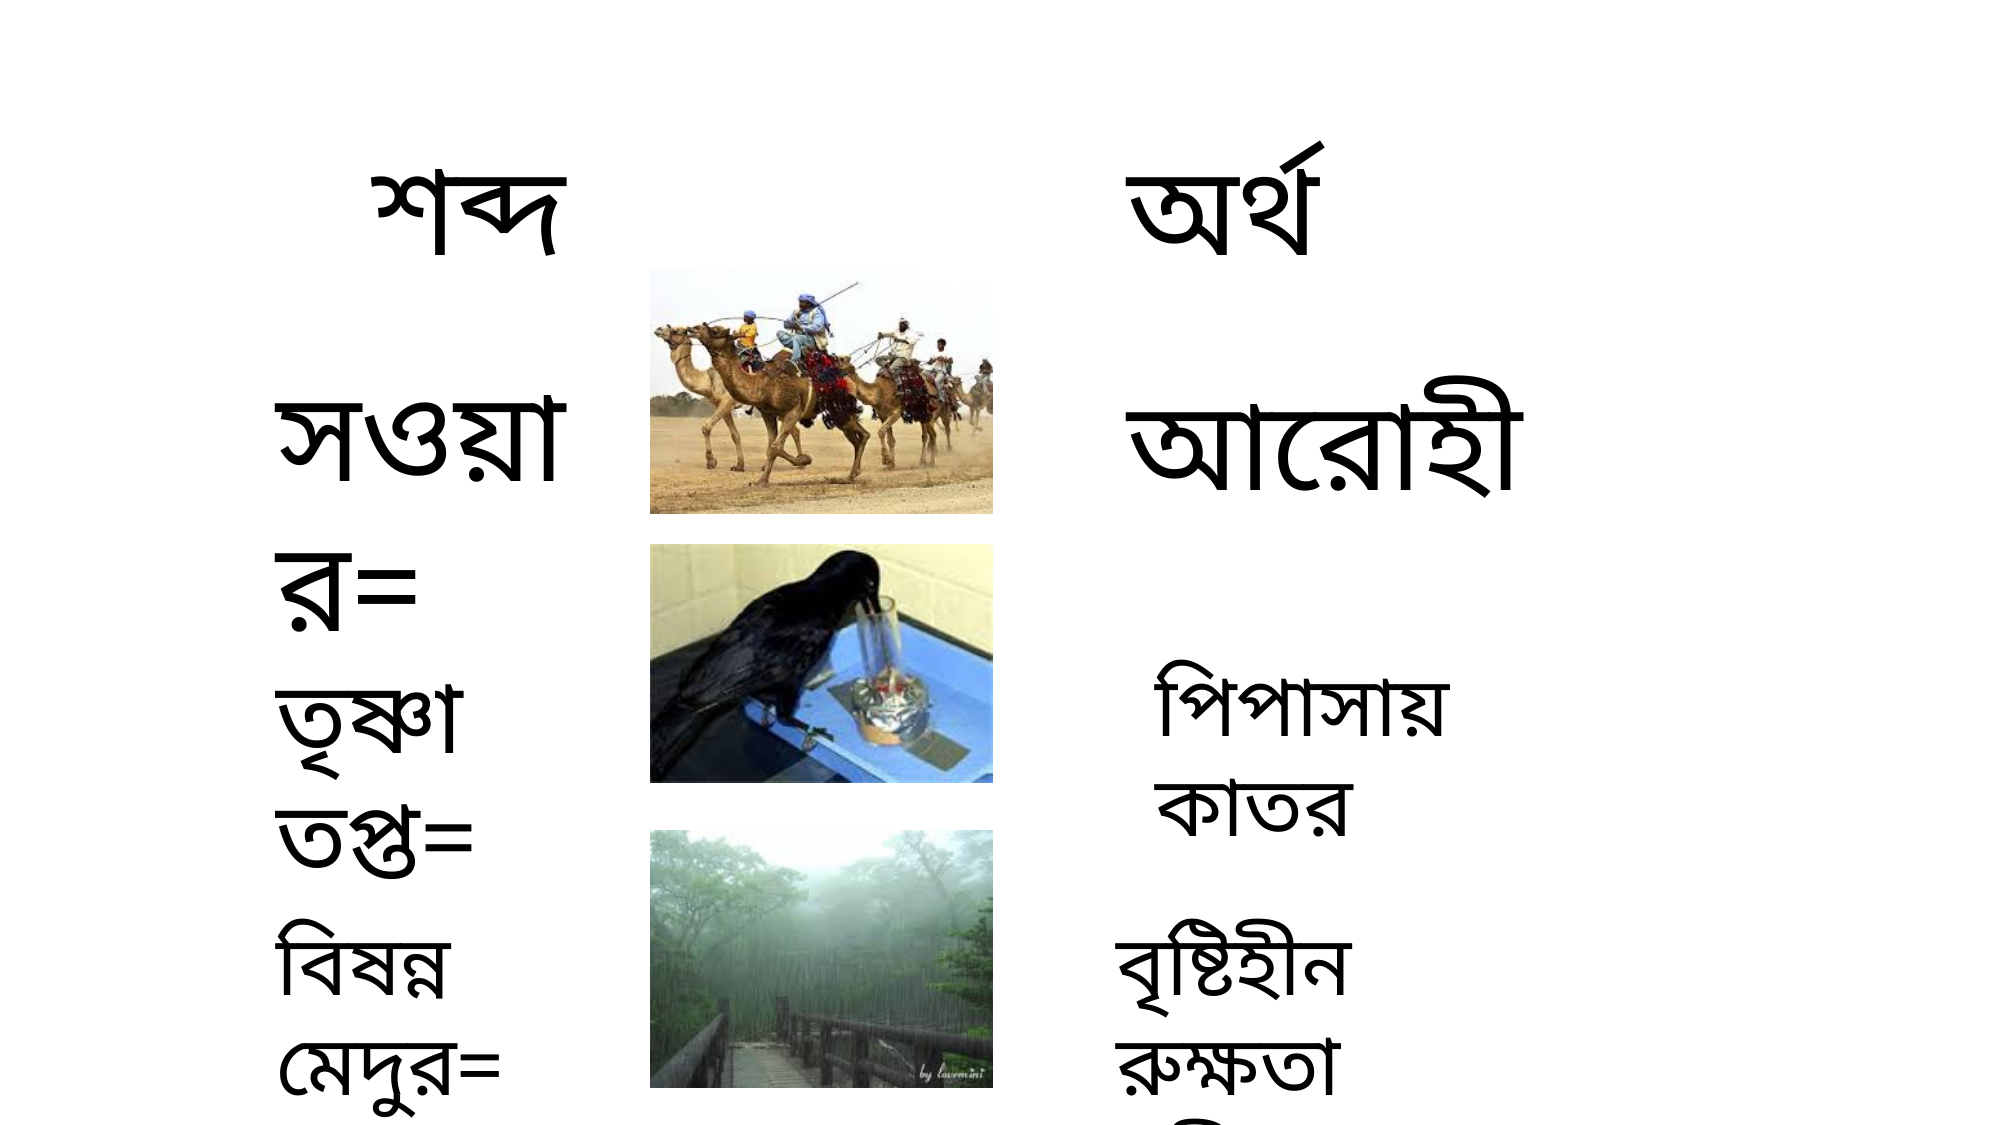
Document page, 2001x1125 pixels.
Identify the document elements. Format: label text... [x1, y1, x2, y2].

text_box পিপাসায় কাতর [1140, 645, 1635, 906]
text_box সওয়ার= [261, 349, 650, 645]
picture [649, 830, 993, 1088]
text_box বৃষ্টিহীন রুক্ষতা দুরীভুত হওয়া [1102, 904, 1597, 1125]
picture [649, 269, 993, 514]
text_box বিষন্ন মেদুর= [261, 904, 679, 1125]
text_box আরোহী [1112, 358, 1597, 523]
text_box শব্দ [357, 123, 632, 333]
text_box তৃষ্ণা তপ্ত= [261, 645, 679, 901]
picture [649, 544, 993, 783]
text_box অর্থ [1112, 123, 1387, 333]
